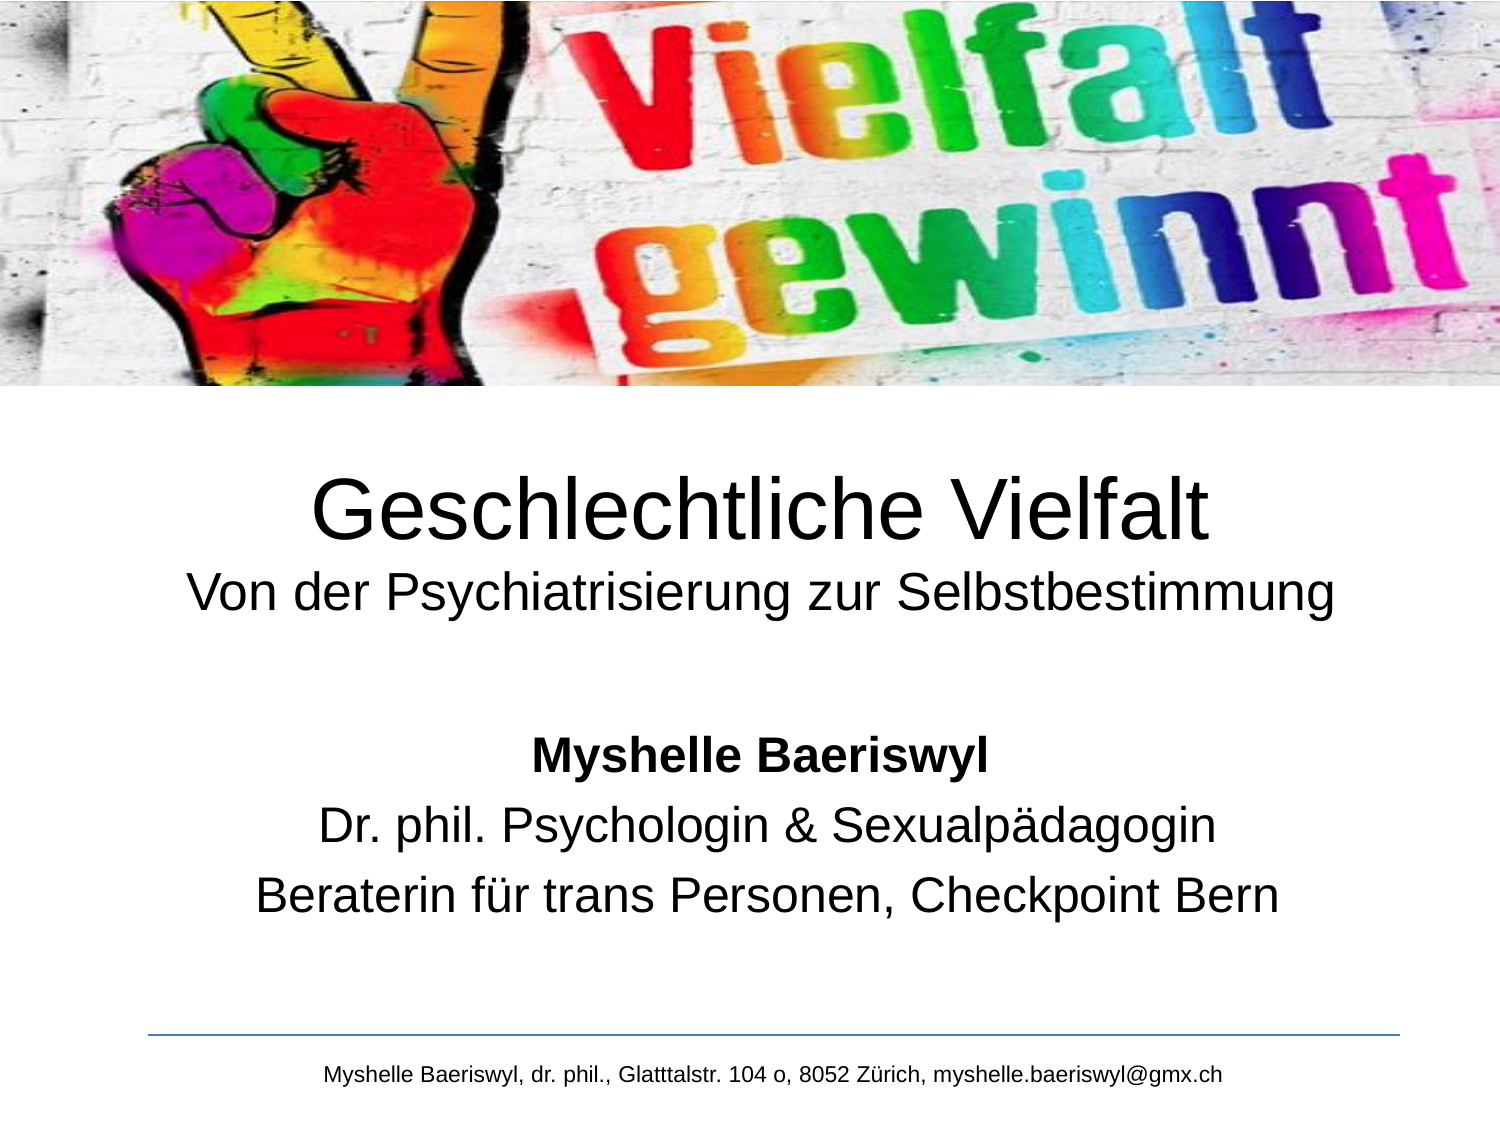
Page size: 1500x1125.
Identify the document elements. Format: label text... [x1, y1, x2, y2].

text_box Myshelle Baeriswyl, dr. phil., Glatttalstr. 104 o, 8052 Zürich, myshelle.baeriswyl@gmx.ch [147, 1051, 1400, 1094]
picture [0, 0, 1500, 386]
title Geschlechtliche Vielfalt Von der Psychiatrisierung zur Selbstbestimmung [123, 444, 1399, 645]
subtitle Myshelle Baeriswyl Dr. phil. Psychologin & Sexualpädagogin Beraterin für trans Personen, Checkpoint Bern [123, 645, 1412, 976]
